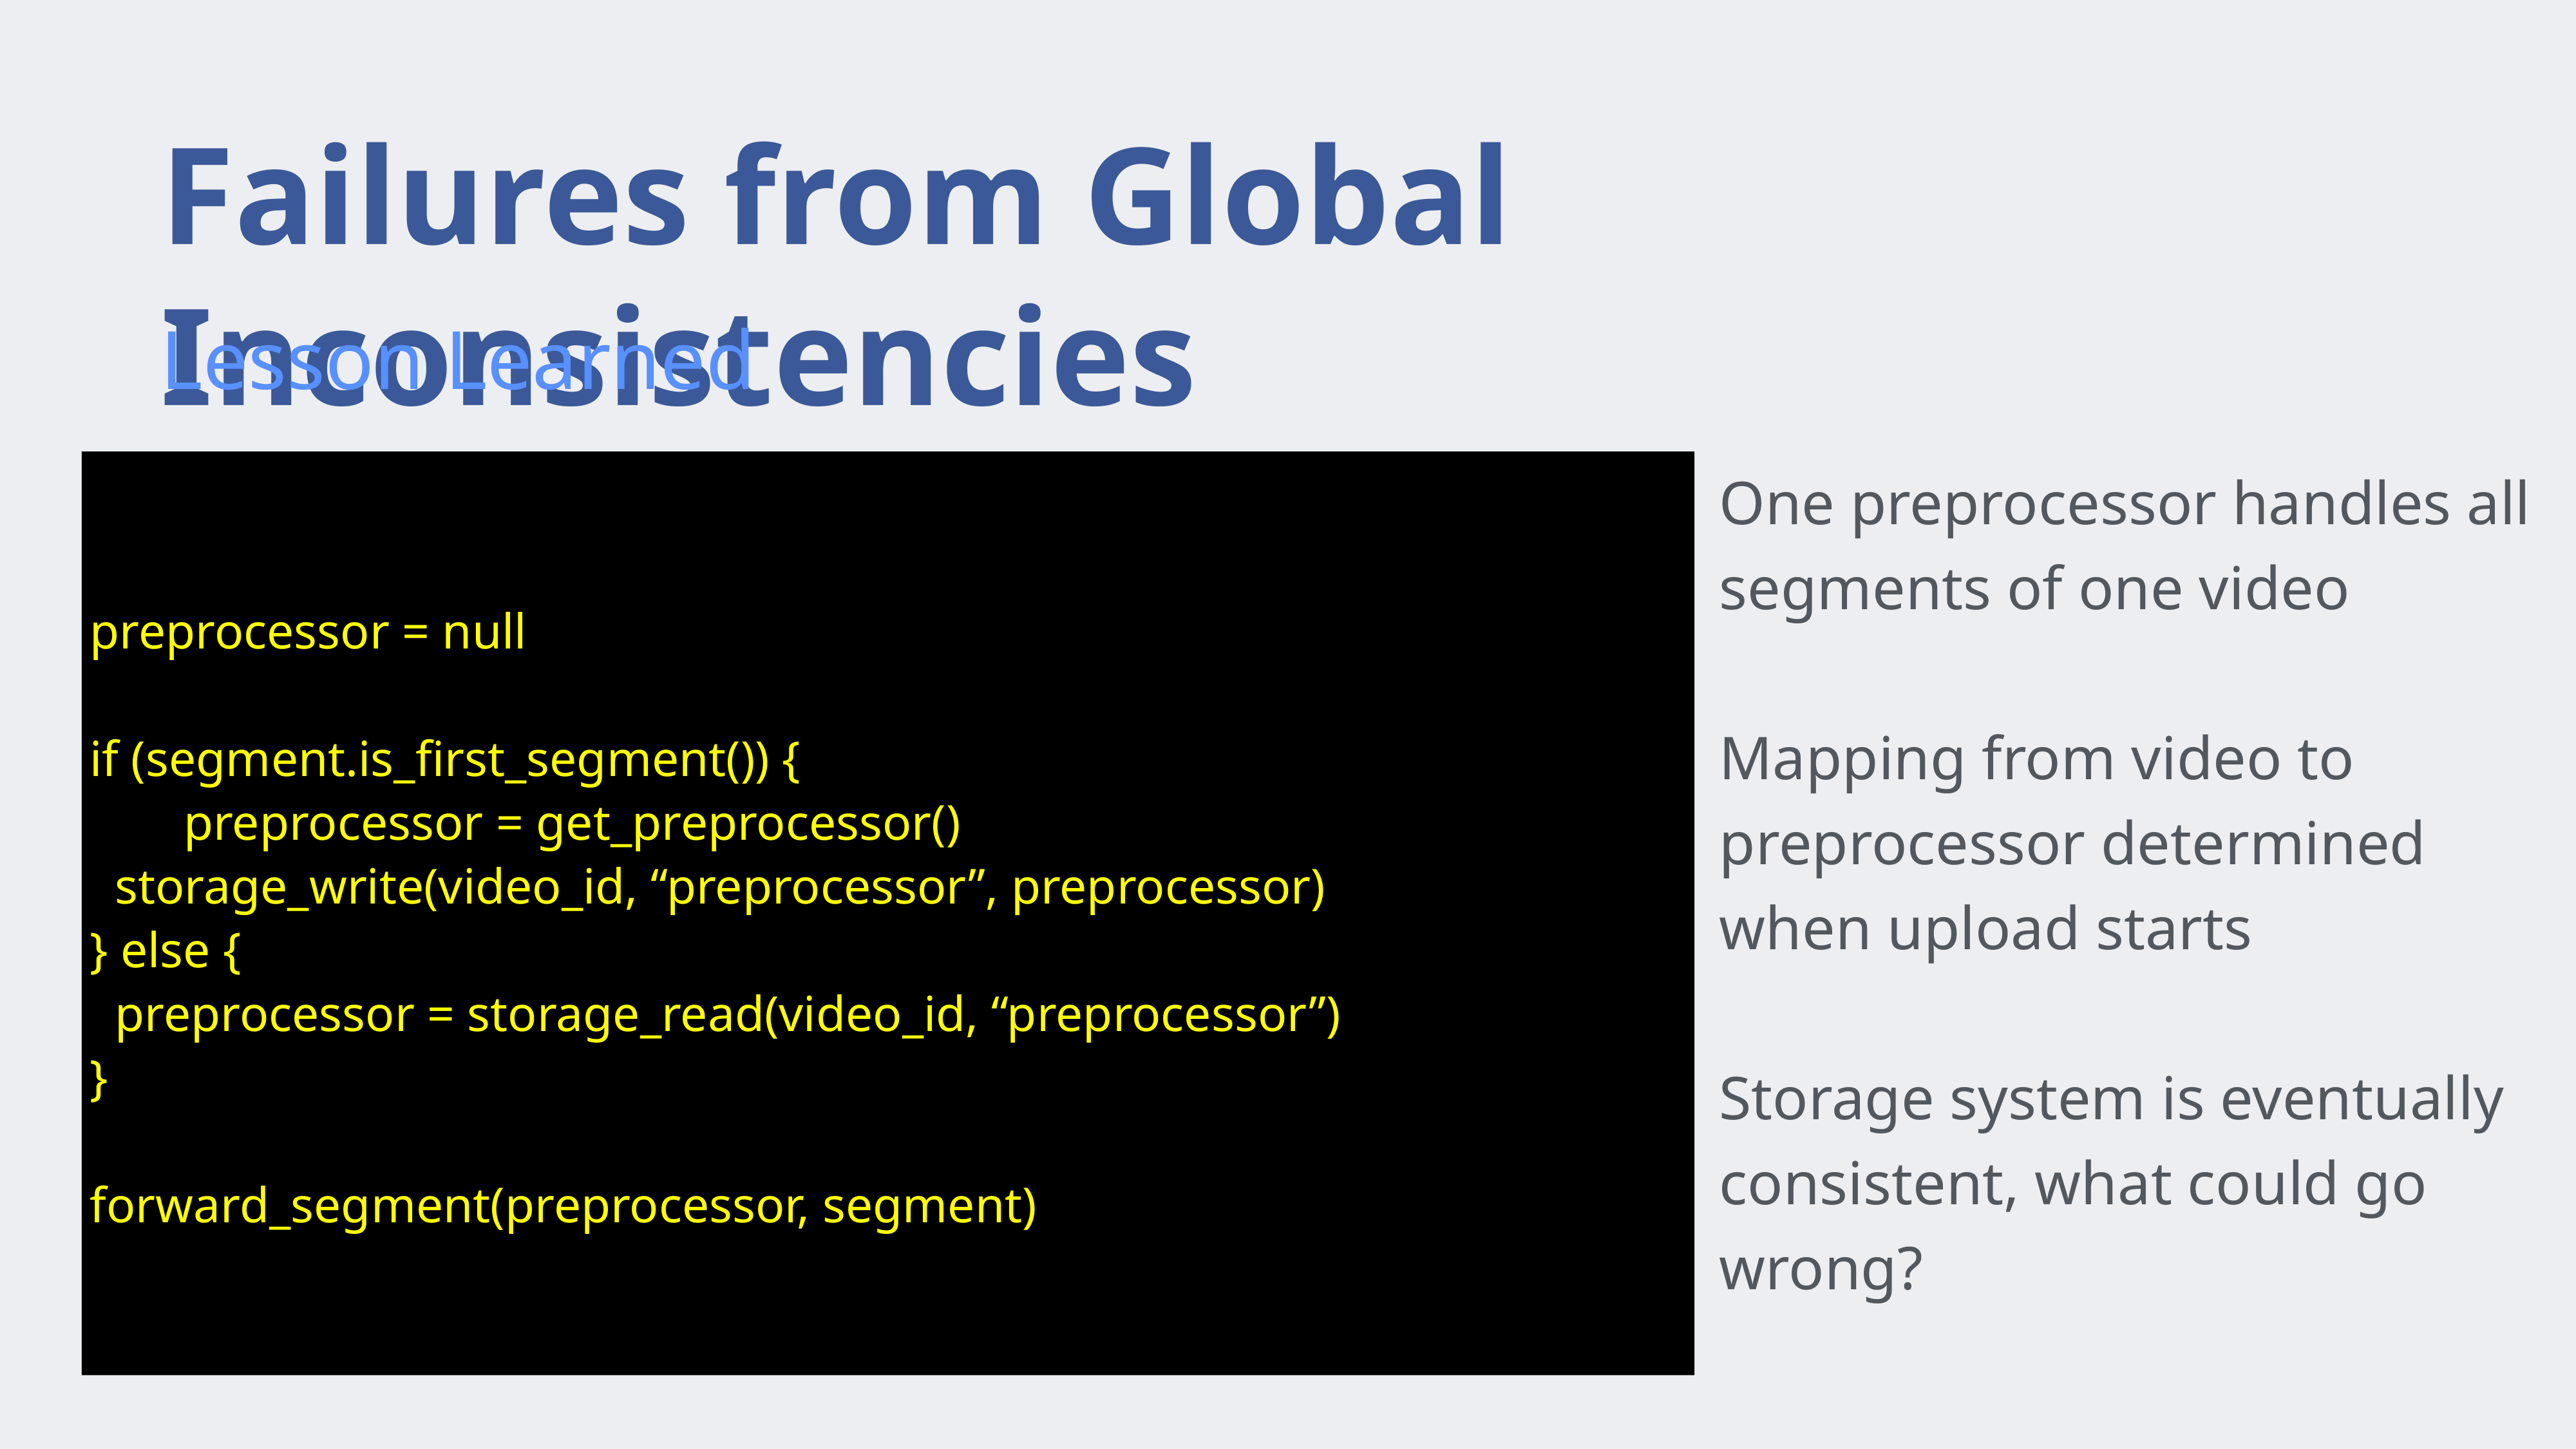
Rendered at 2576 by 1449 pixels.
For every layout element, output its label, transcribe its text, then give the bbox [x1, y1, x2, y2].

text_box preprocessor = null if (segment.is_first_segment()) { preprocessor = get_preprocessor() storage_write(video_id, “preprocessor”, preprocessor) } else { preprocessor = storage_read(video_id, “preprocessor”) } forward_segment(preprocessor, segment) [81, 451, 1695, 1376]
list One preprocessor handles all segments of one video Mapping from video to preprocessor determined when upload starts Storage system is eventually consistent, what could go wrong? [1719, 451, 2548, 1096]
title Failures from Global Inconsistencies [160, 109, 2415, 305]
list Lesson Learned [160, 308, 2415, 427]
